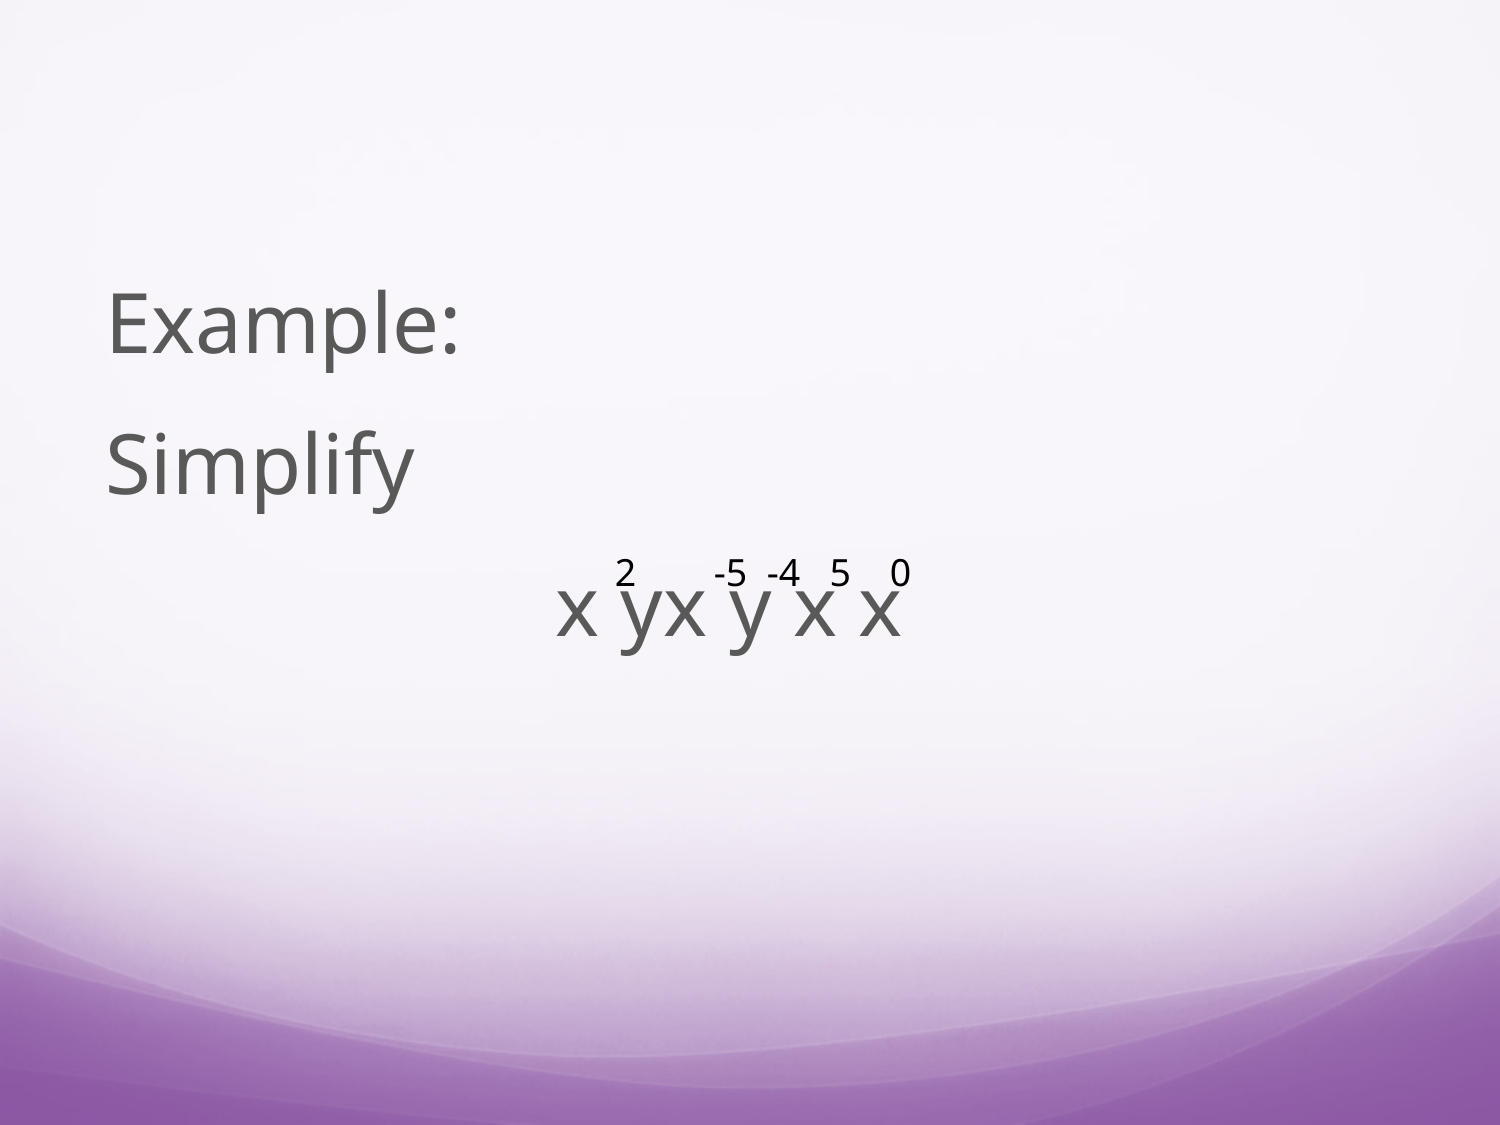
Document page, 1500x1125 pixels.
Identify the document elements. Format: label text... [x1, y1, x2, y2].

text_box 2 -5 -4 5 0 [600, 541, 928, 602]
list Example: Simplify x yx y x x [90, 262, 1410, 975]
